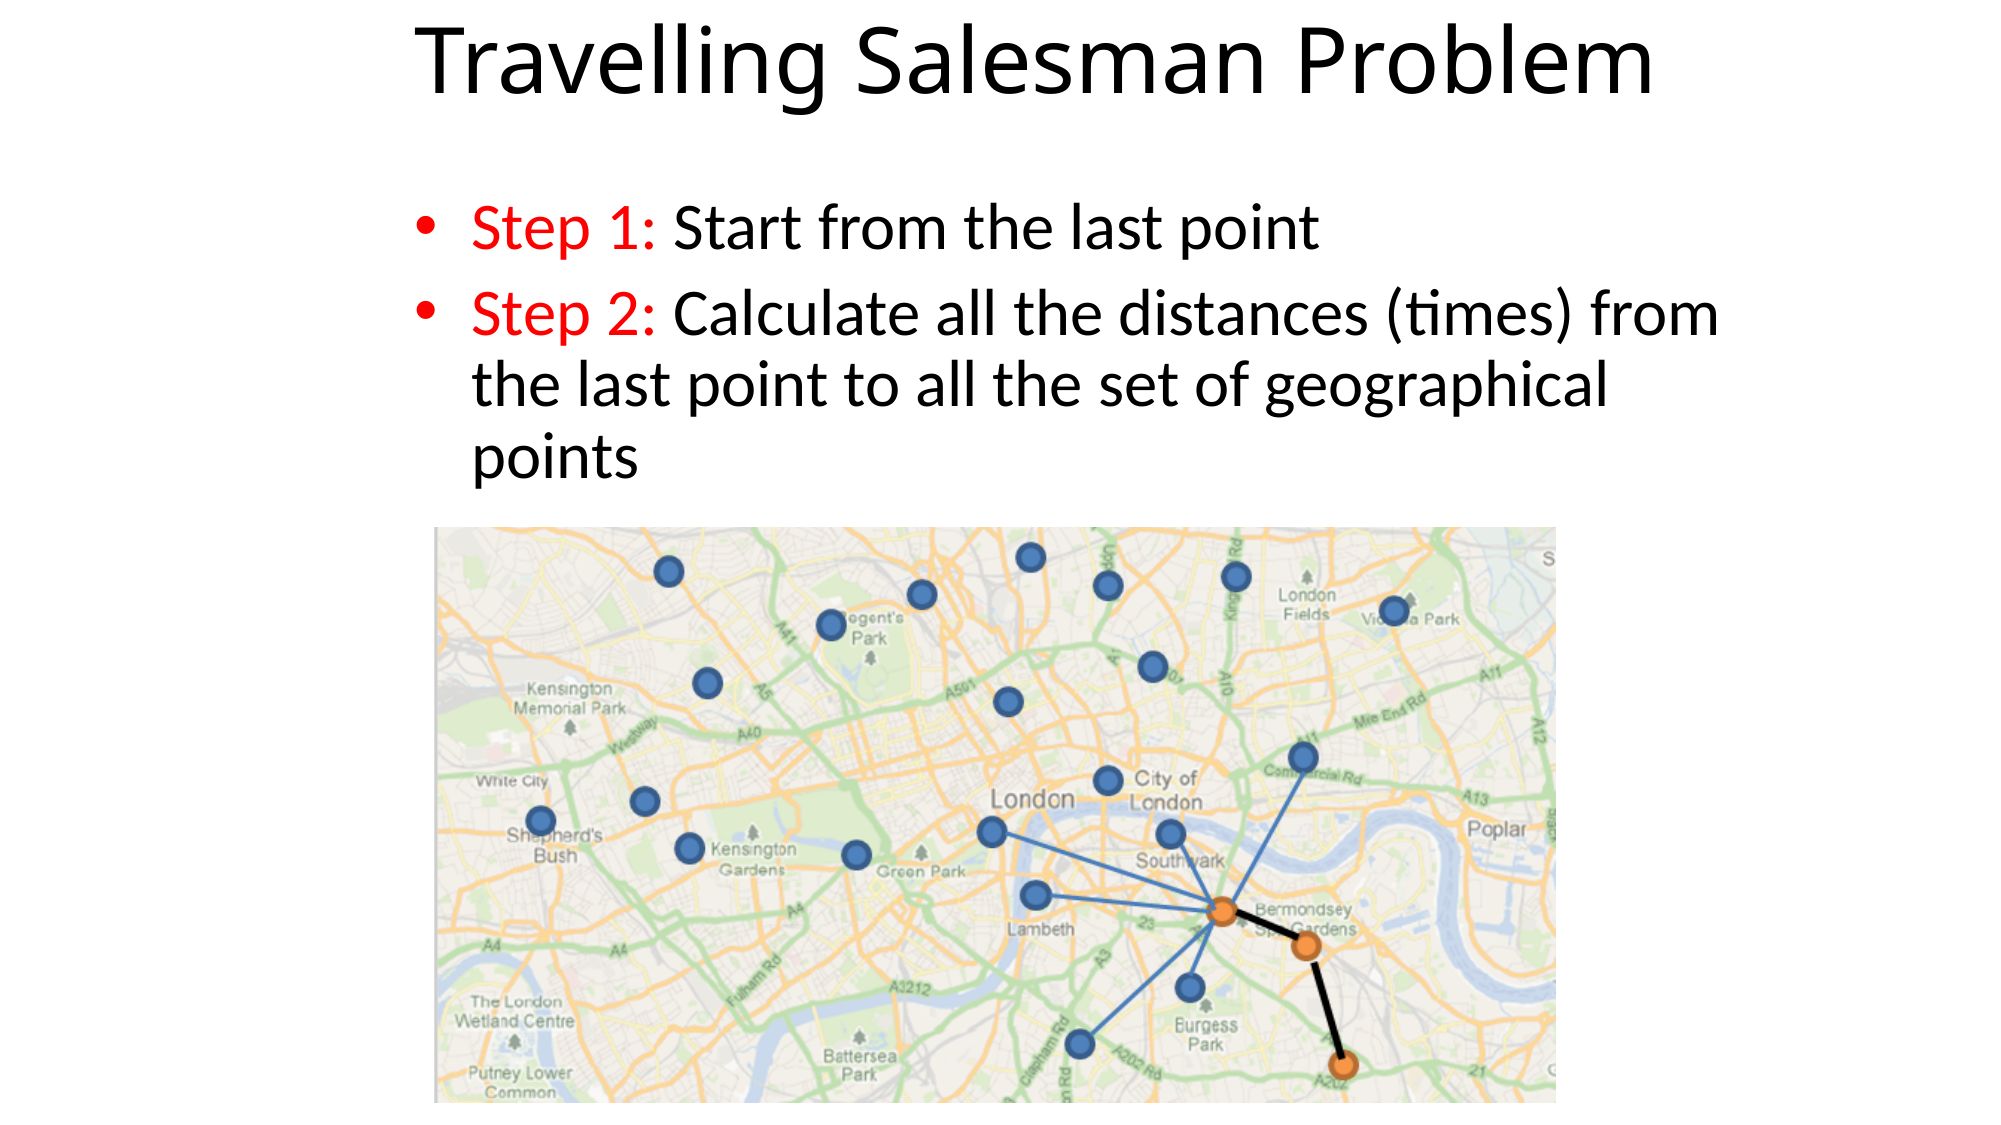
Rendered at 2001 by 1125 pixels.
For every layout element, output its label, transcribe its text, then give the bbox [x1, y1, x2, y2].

list Step 1: Start from the last point Step 2: Calculate all the distances (times) from the last point to all the set of geographical points [399, 184, 1750, 927]
title Travelling Salesman Problem [399, 4, 1750, 123]
picture [432, 526, 1556, 1104]
